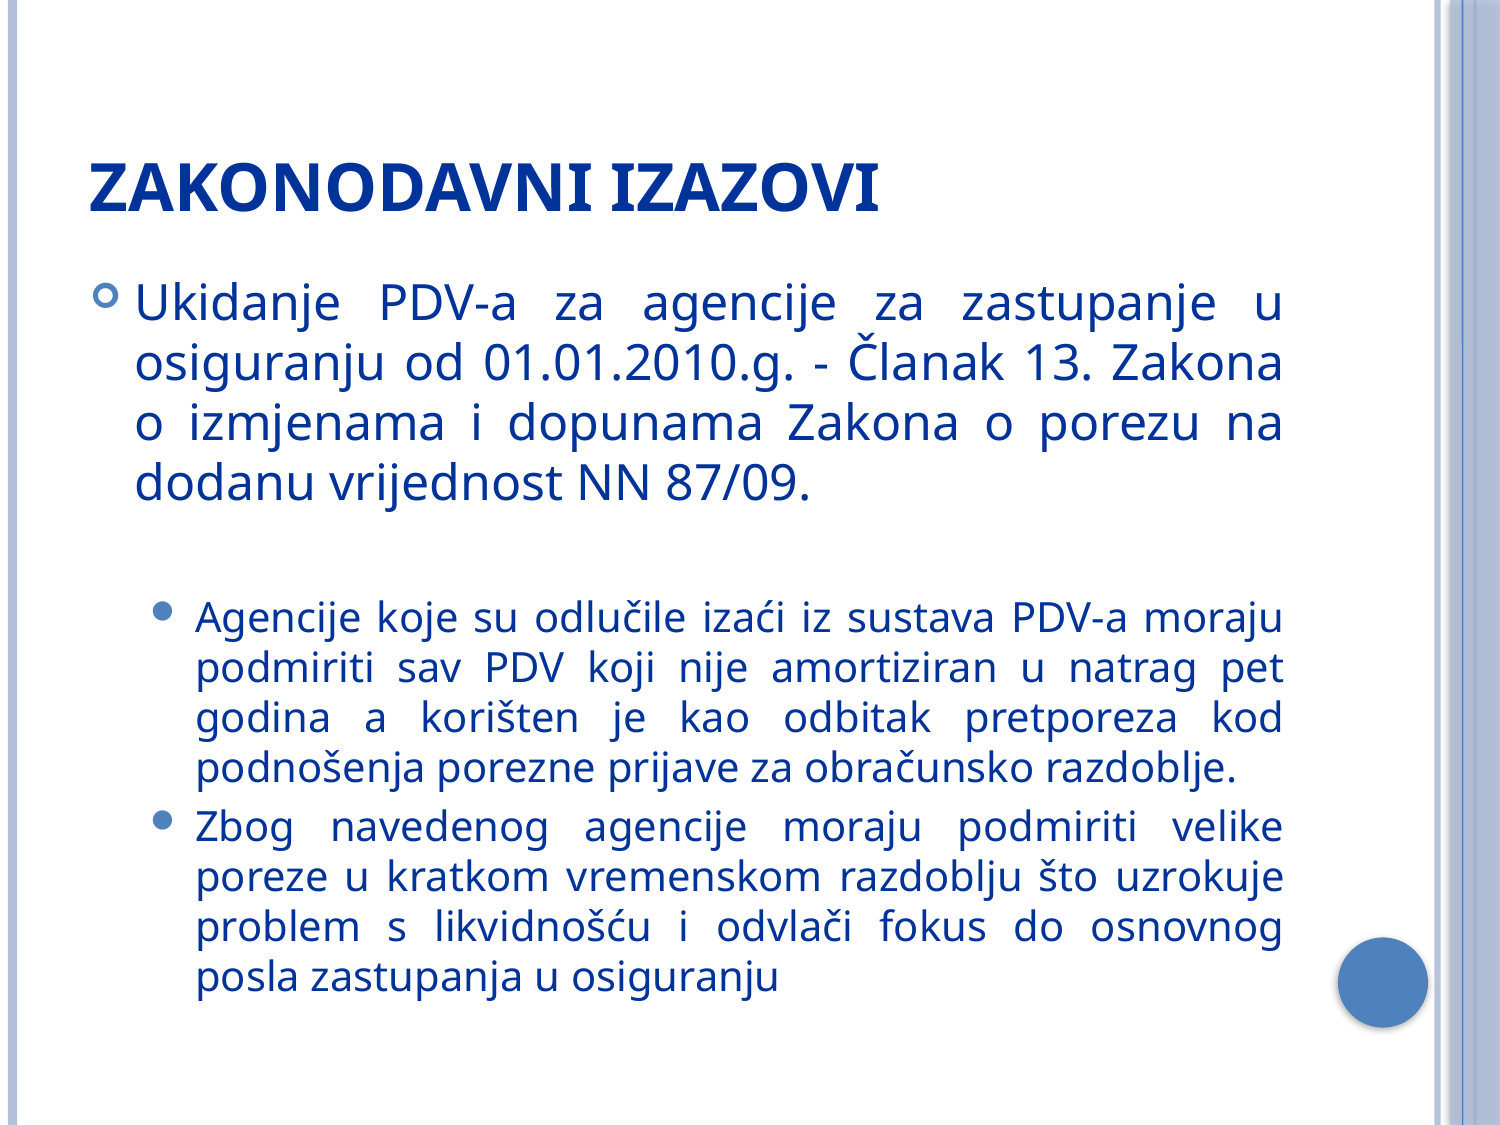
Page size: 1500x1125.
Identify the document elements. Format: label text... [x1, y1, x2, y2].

title Zakonodavni izazovi [75, 45, 1300, 233]
list Ukidanje PDV-a za agencije za zastupanje u osiguranju od 01.01.2010.g. - Članak 13. Zakona o izmjenama i dopunama Zakona o porezu na dodanu vrijednost NN 87/09. Agencije koje su odlučile izaći iz sustava PDV-a moraju podmiriti sav PDV koji nije amortiziran u natrag pet godina a korišten je kao odbitak pretporeza kod podnošenja porezne prijave za obračunsko razdoblje. Zbog navedenog agencije moraju podmiriti velike poreze u kratkom vremenskom razdoblju što uzrokuje problem s likvidnošću i odvlači fokus do osnovnog posla zastupanja u osiguranju [74, 262, 1301, 1063]
